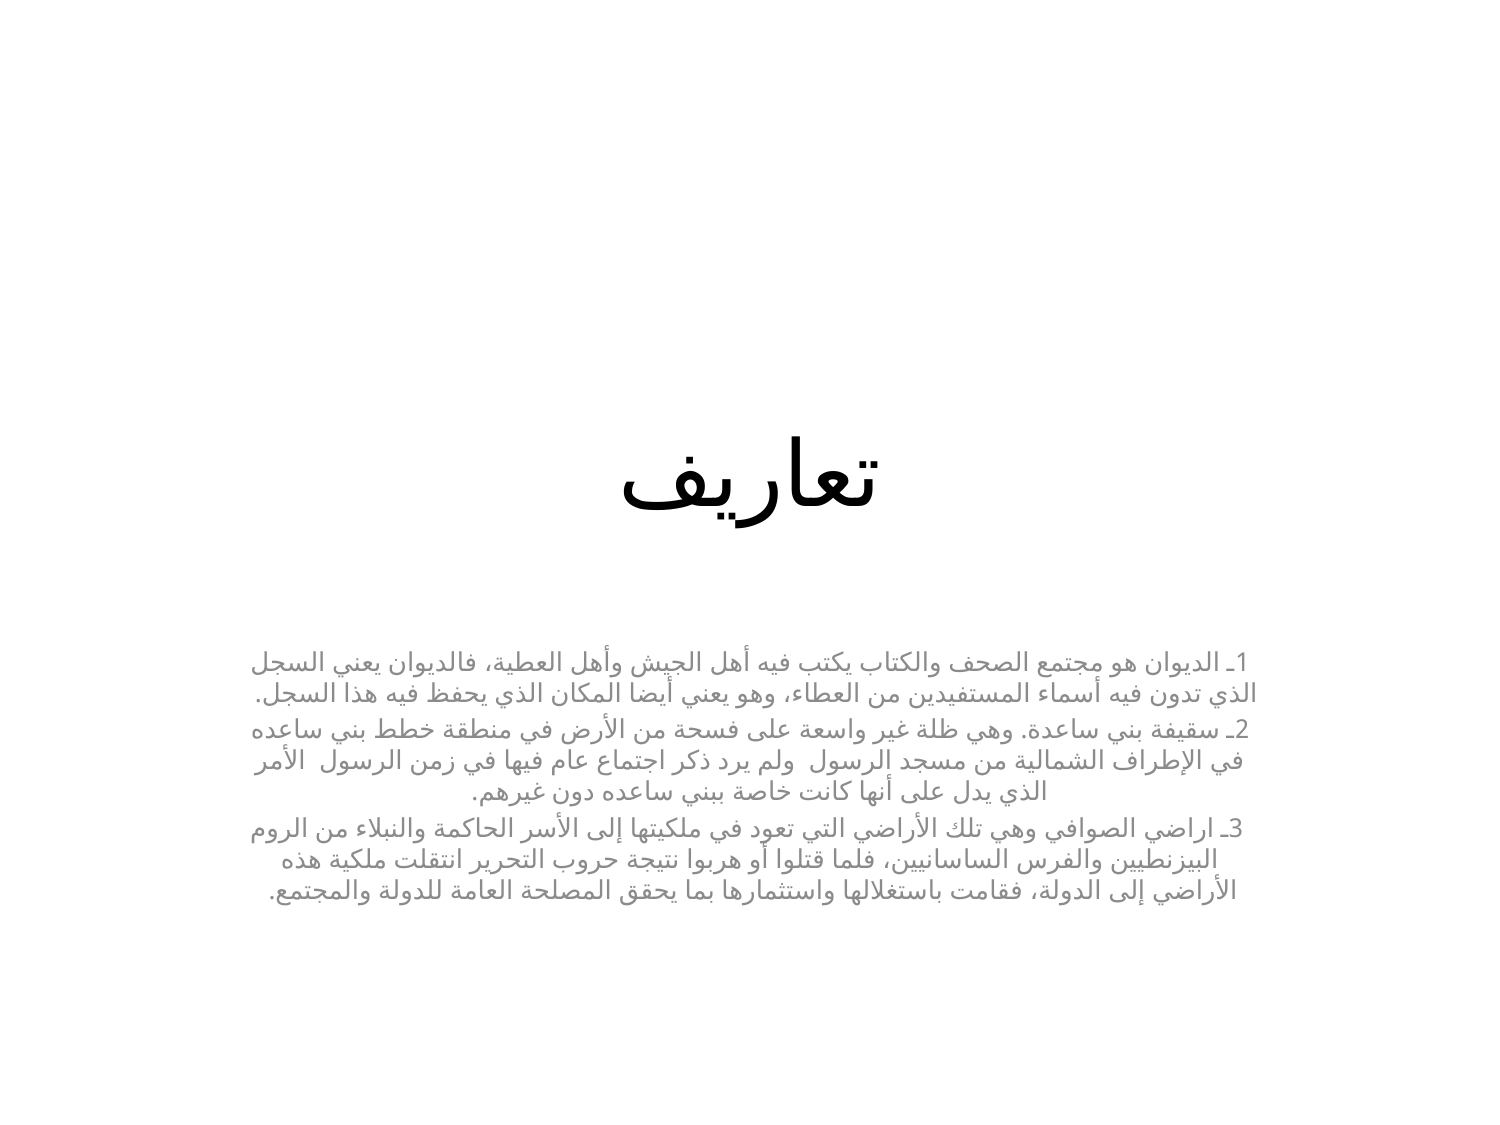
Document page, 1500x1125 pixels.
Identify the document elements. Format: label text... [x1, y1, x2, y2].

subtitle 1ـ الديوان هو مجتمع الصحف والكتاب يكتب فيه أهل الجيش وأهل العطية، فالديوان يعني السجل الذي تدون فيه أسماء المستفيدين من العطاء، وهو يعني أيضا المكان الذي يحفظ فيه هذا السجل. 2ـ سقيفة بني ساعدة. وهي ظلة غير واسعة على فسحة من الأرض في منطقة خطط بني ساعده في الإطراف الشمالية من مسجد الرسول ولم يرد ذكر اجتماع عام فيها في زمن الرسول الأمر الذي يدل على أنها كانت خاصة ببني ساعده دون غيرهم. 3ـ اراضي الصوافي وهي تلك الأراضي التي تعود في ملكيتها إلى الأسر الحاكمة والنبلاء من الروم البيزنطيين والفرس الساسانيين، فلما قتلوا أو هربوا نتيجة حروب التحرير انتقلت ملكية هذه الأراضي إلى الدولة، فقامت باستغلالها واستثمارها بما يحقق المصلحة العامة للدولة والمجتمع. [225, 637, 1275, 925]
title تعاريف [112, 349, 1388, 591]
